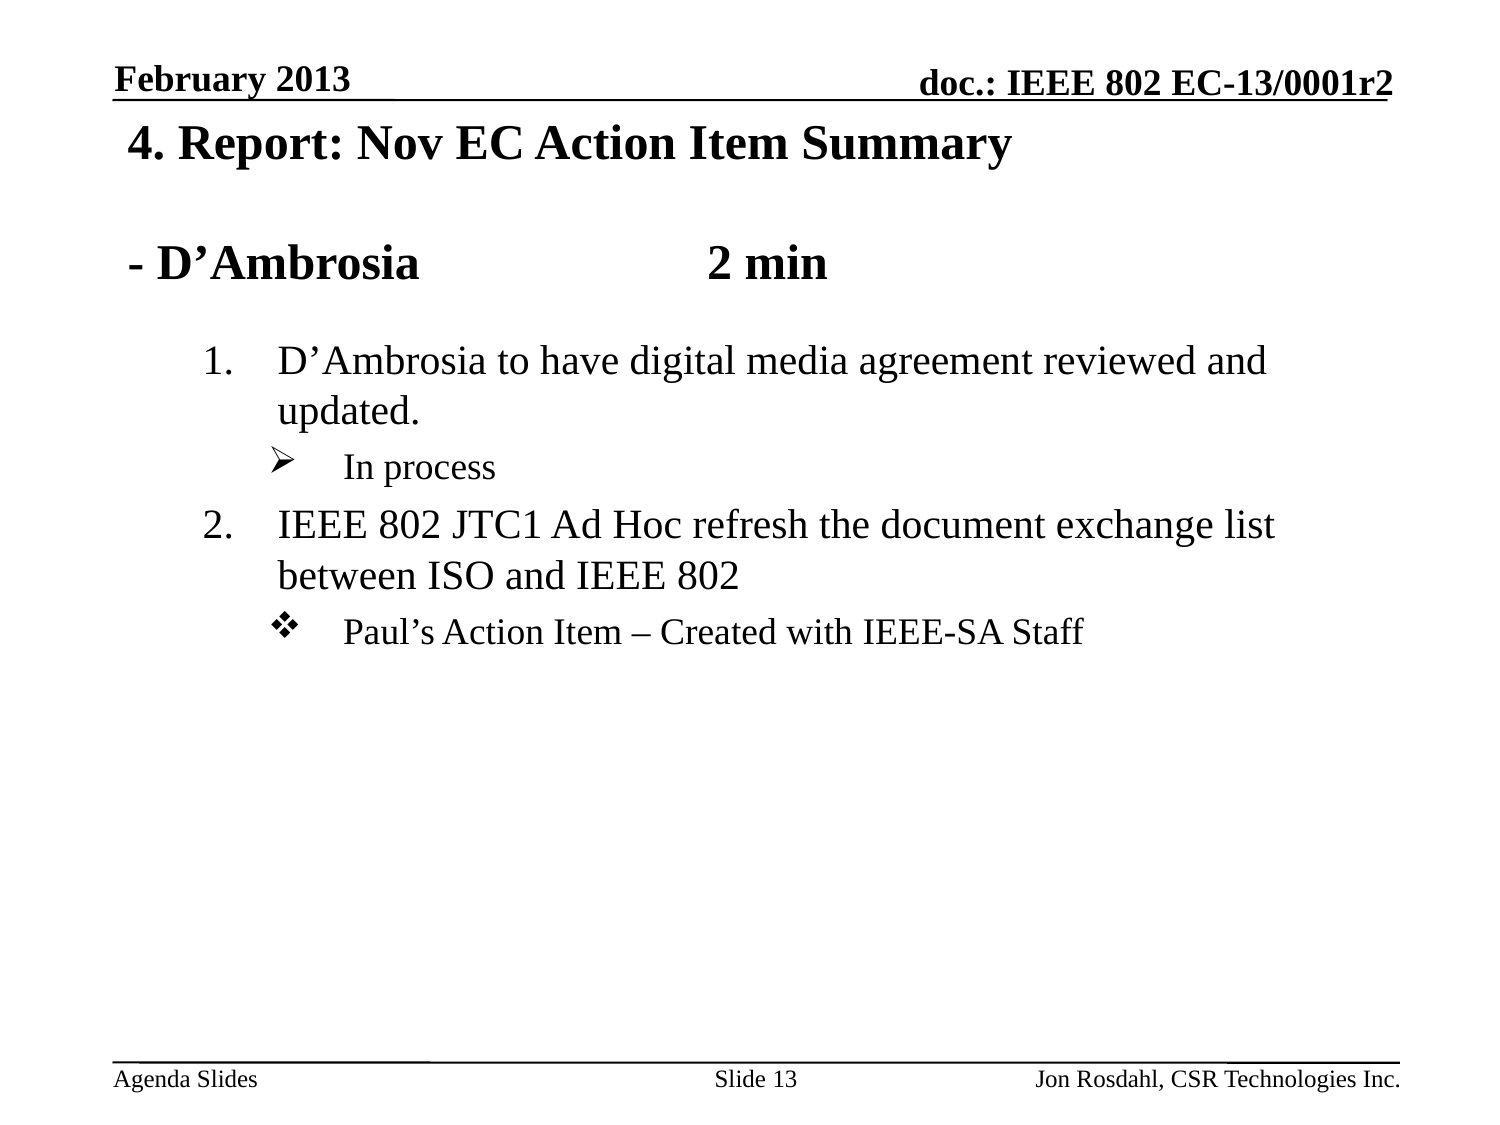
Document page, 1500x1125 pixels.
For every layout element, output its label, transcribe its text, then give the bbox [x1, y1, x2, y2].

list D’Ambrosia to have digital media agreement reviewed and updated. In process IEEE 802 JTC1 Ad Hoc refresh the document exchange list between ISO and IEEE 802 Paul’s Action Item – Created with IEEE-SA Staff [112, 324, 1388, 1000]
title 4. Report: Nov EC Action Item Summary - D’Ambrosia 2 min [112, 112, 1388, 288]
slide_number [114, 54, 423, 100]
footer Jon Rosdahl, CSR Technologies Inc. [878, 1061, 1402, 1093]
slide_number Slide 13 [712, 1061, 800, 1123]
